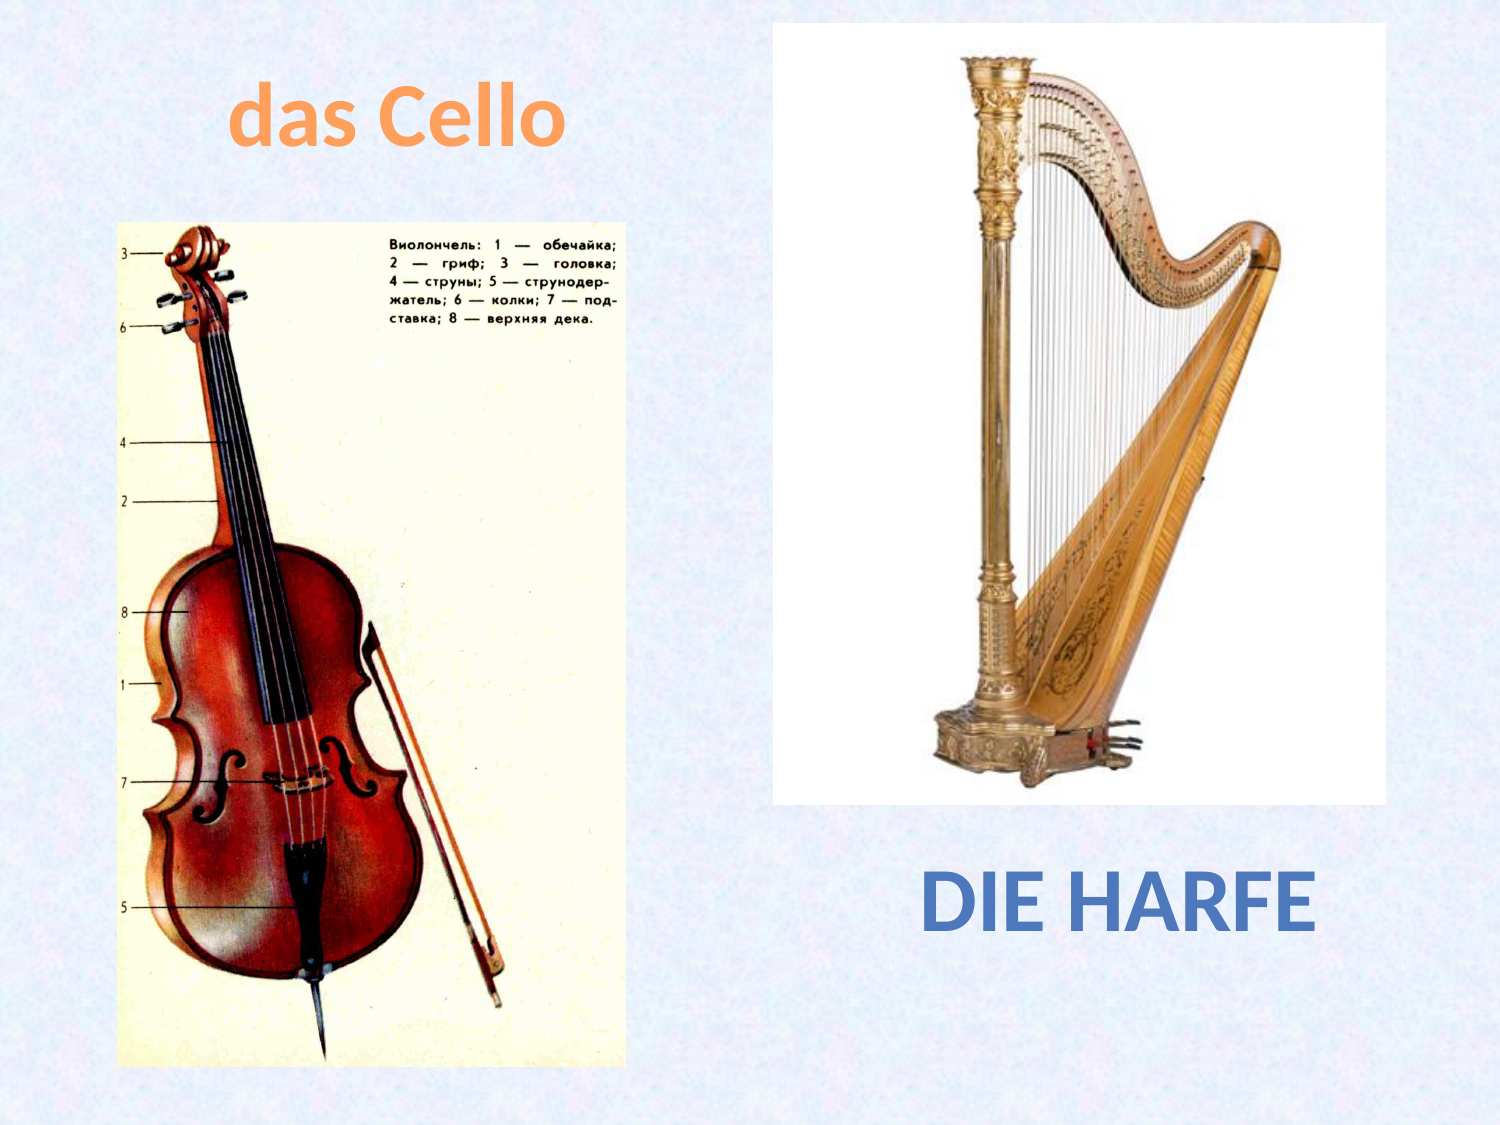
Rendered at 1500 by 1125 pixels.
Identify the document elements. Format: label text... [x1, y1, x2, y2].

picture [773, 23, 1387, 805]
picture [116, 222, 626, 1067]
text_box Die Harfe [904, 831, 1335, 957]
text_box das Cello [212, 46, 584, 172]
